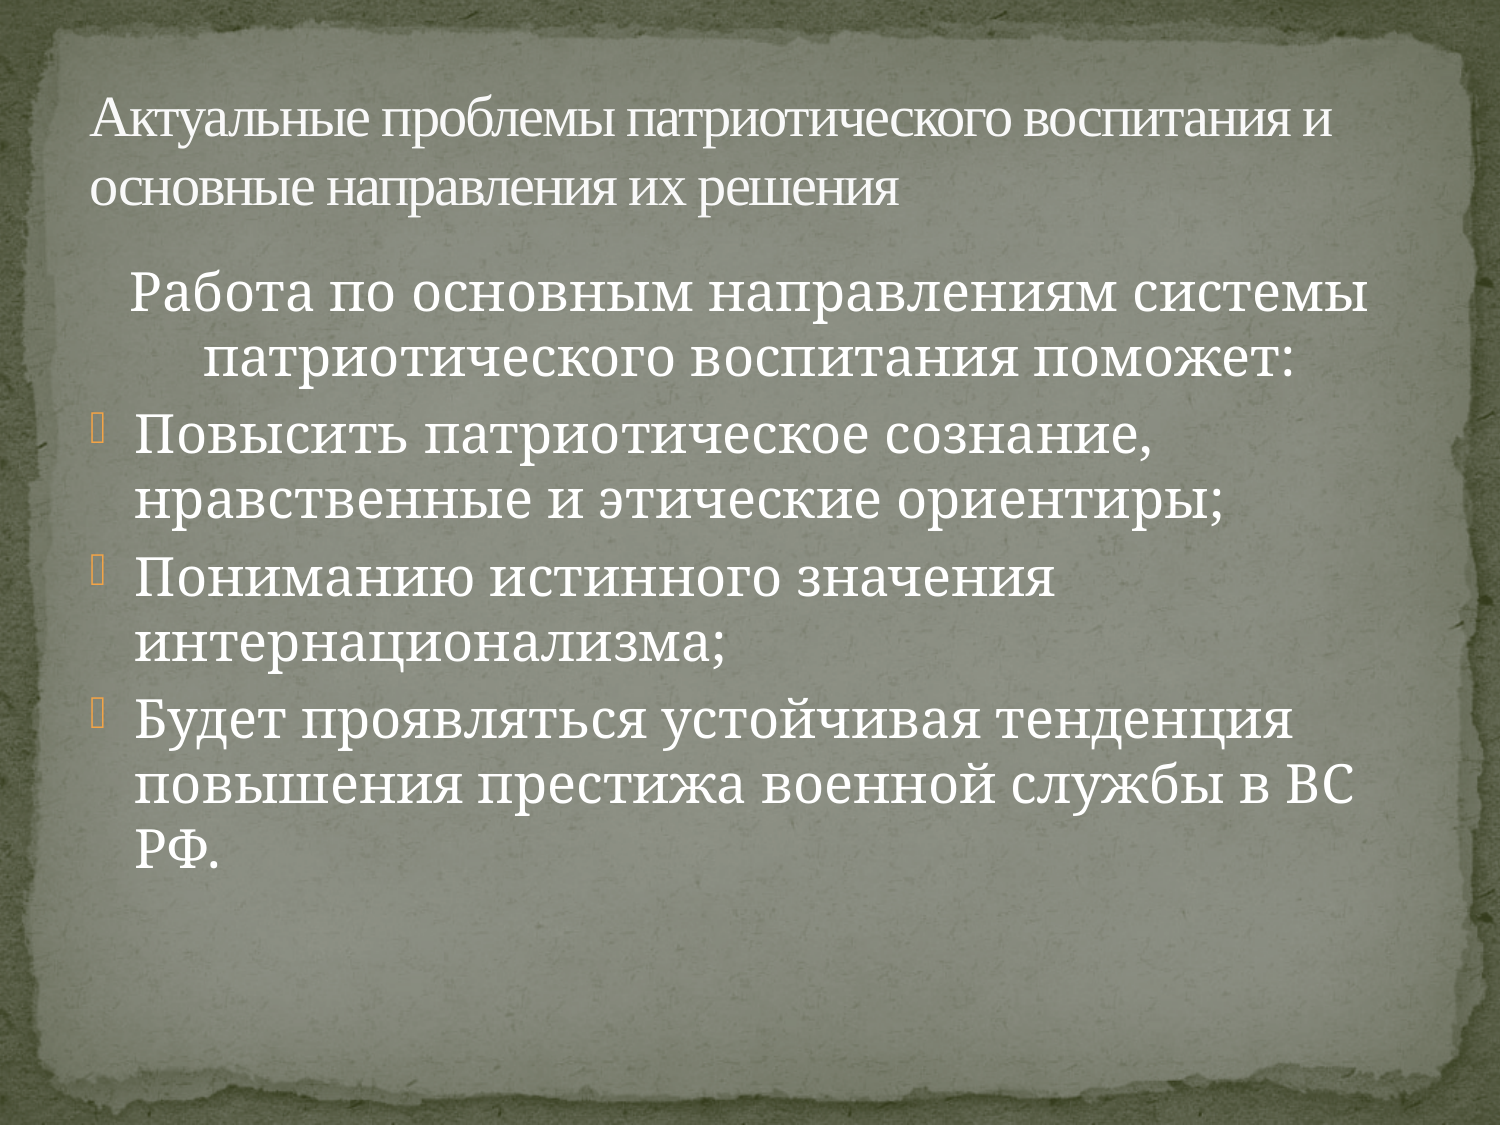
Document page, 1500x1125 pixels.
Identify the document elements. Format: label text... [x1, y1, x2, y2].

list Работа по основным направлениям системы патриотического воспитания поможет: Повысить патриотическое сознание, нравственные и этические ориентиры; Пониманию истинного значения интернационализма; Будет проявляться устойчивая тенденция повышения престижа военной службы в ВС РФ. [75, 249, 1425, 1000]
title Актуальные проблемы патриотического воспитания и основные направления их решения [74, 24, 1425, 225]
